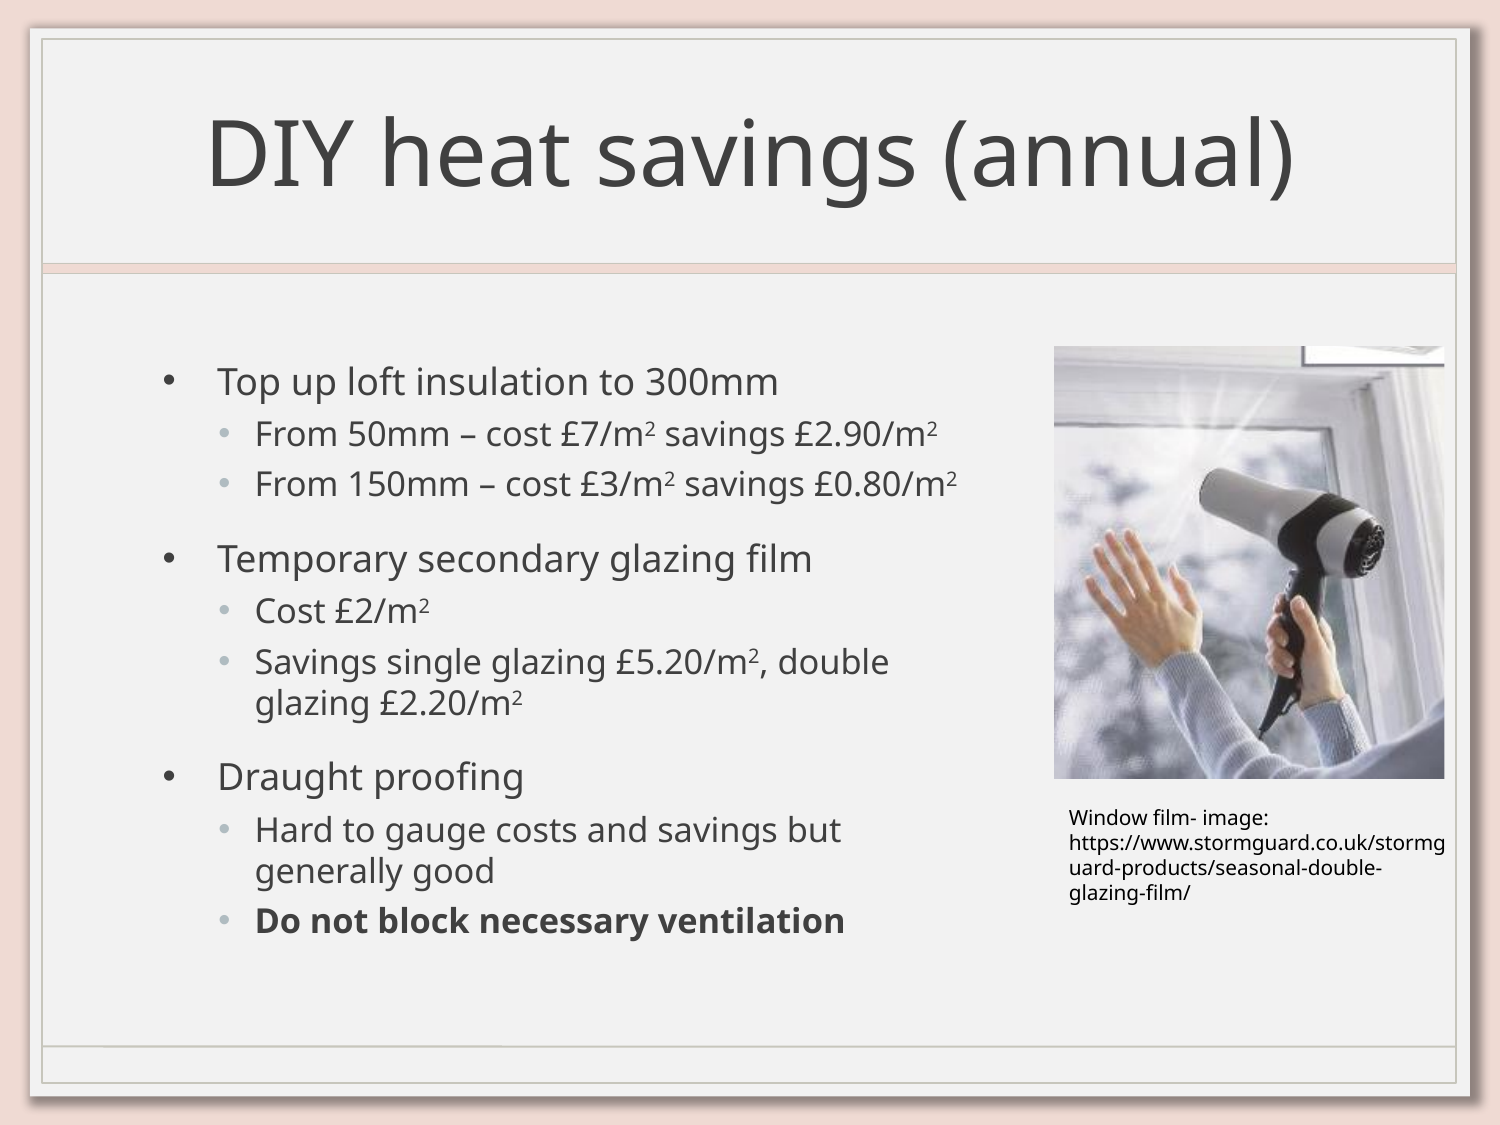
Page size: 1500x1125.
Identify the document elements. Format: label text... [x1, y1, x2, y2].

list Top up loft insulation to 300mm From 50mm – cost £7/m2 savings £2.90/m2 From 150mm – cost £3/m2 savings £0.80/m2 Temporary secondary glazing film Cost £2/m2 Savings single glazing £5.20/m2, double glazing £2.20/m2 Draught proofing Hard to gauge costs and savings but generally good Do not block necessary ventilation [147, 350, 973, 995]
title DIY heat savings (annual) [147, 40, 1353, 260]
text_box Window film- image: https://www.stormguard.co.uk/stormguard-products/seasonal-double-glazing-film/ [1054, 796, 1462, 912]
picture [1053, 345, 1445, 780]
